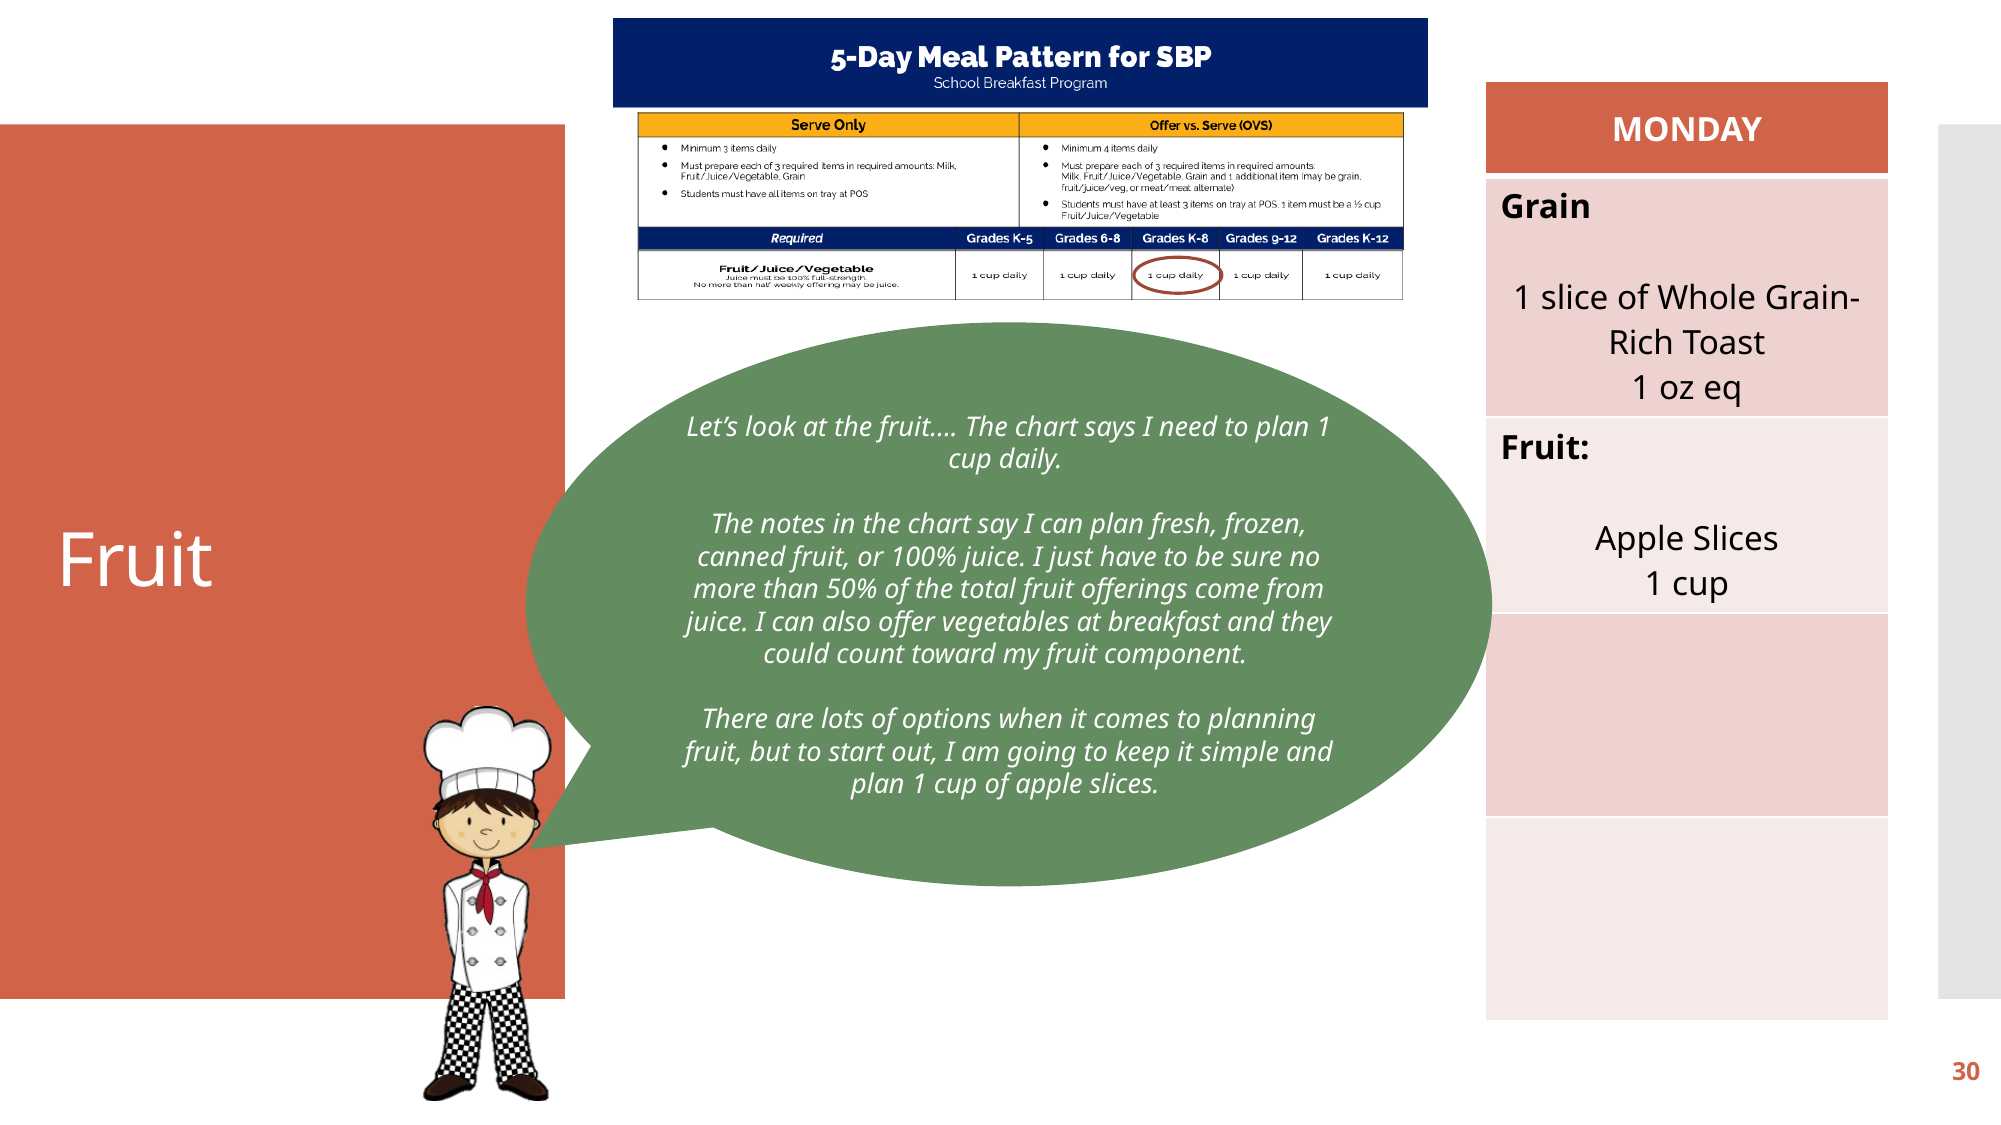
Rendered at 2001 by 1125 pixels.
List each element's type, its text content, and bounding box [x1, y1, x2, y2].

table_cell [1486, 614, 1888, 816]
table_cell Grain 1 slice of Whole Grain-Rich Toast 1 oz eq [1486, 179, 1888, 416]
picture [330, 705, 644, 1101]
title Fruit [41, 184, 525, 940]
table_header MONDAY [1486, 82, 1888, 173]
text_box Let’s look at the fruit…. The chart says I need to plan 1 cup daily. The notes in the chart say I can plan fresh, frozen, canned fruit, or 100% juice. I just have to be sure no more than 50% of the total fruit offerings come from juice. I can also offer vegetables at breakfast and they could count toward my fruit component. There are lots of options when it comes to planning fruit, but to start out, I am going to keep it simple and plan 1 cup of apple slices. [525, 322, 1493, 887]
slide_number 30 [1744, 1042, 1996, 1103]
picture [613, 18, 1428, 300]
table_cell [1486, 818, 1888, 1020]
table_cell Fruit: Apple Slices 1 cup [1486, 418, 1888, 612]
